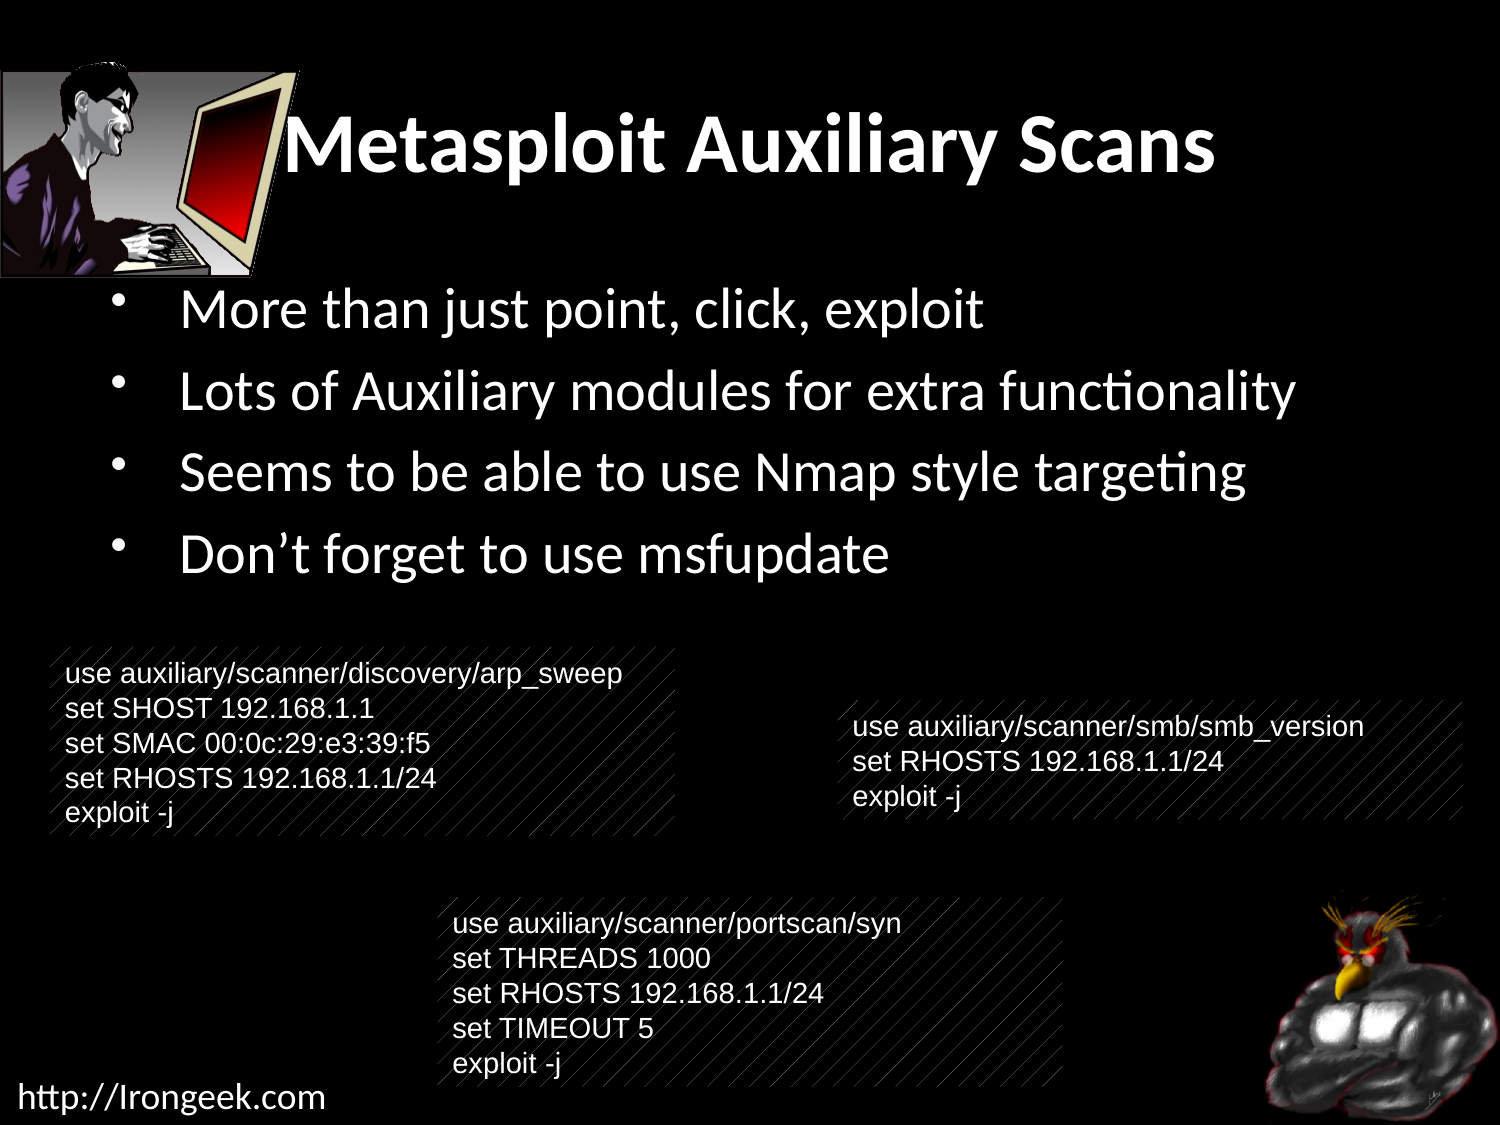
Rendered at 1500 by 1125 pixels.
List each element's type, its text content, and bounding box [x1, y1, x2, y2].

text_box use auxiliary/scanner/portscan/syn set THREADS 1000 set RHOSTS 192.168.1.1/24 set TIMEOUT 5 exploit -j [437, 897, 1063, 1087]
list More than just point, click, exploit Lots of Auxiliary modules for extra functionality Seems to be able to use Nmap style targeting Don’t forget to use msfupdate [74, 262, 1426, 1036]
text_box use auxiliary/scanner/smb/smb_version set RHOSTS 192.168.1.1/24 exploit -j [837, 699, 1463, 820]
picture [0, 62, 301, 278]
picture [1259, 890, 1500, 1125]
text_box use auxiliary/scanner/discovery/arp_sweep set SHOST 192.168.1.1 set SMAC 00:0c:29:e3:39:f5 set RHOSTS 192.168.1.1/24 exploit -j [50, 646, 675, 837]
title Metasploit Auxiliary Scans [75, 45, 1425, 233]
